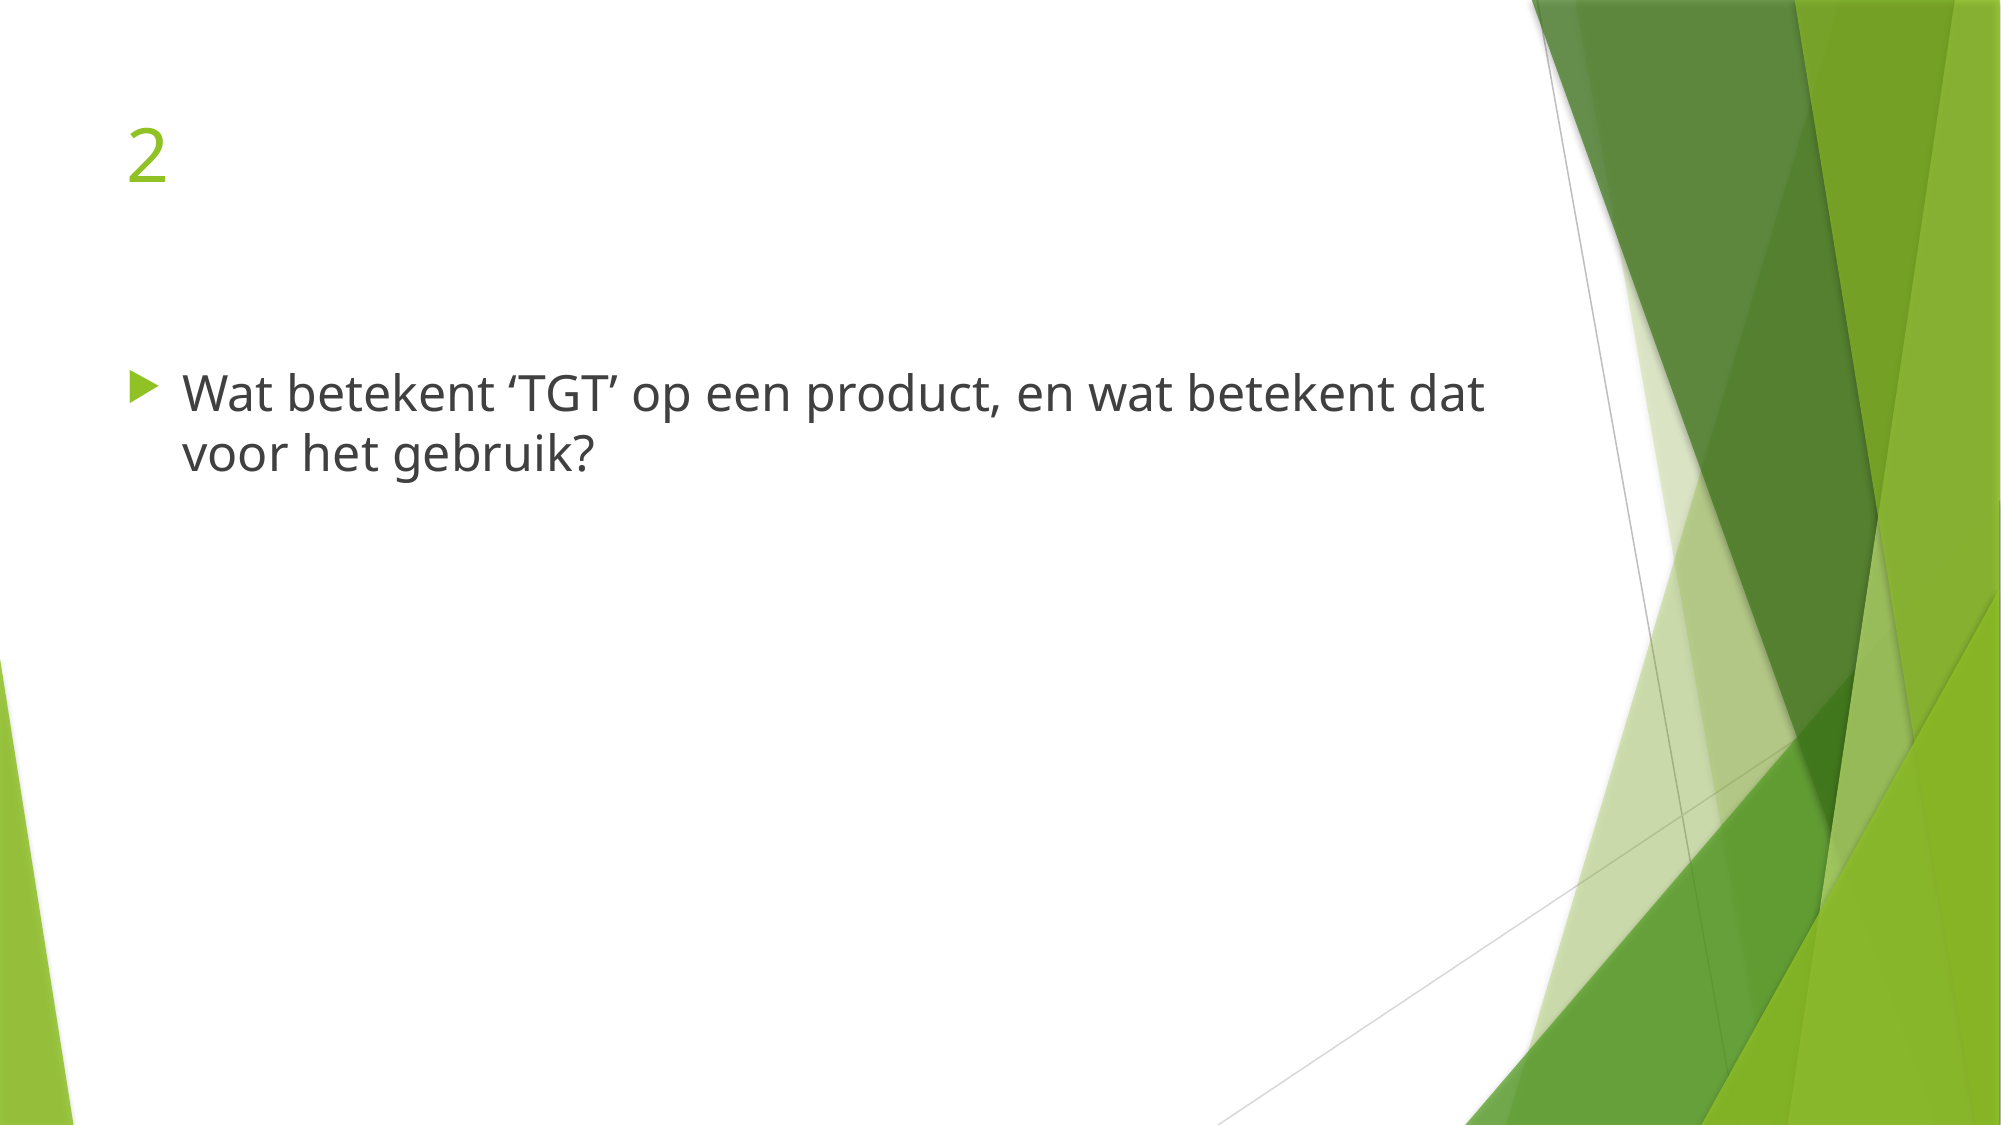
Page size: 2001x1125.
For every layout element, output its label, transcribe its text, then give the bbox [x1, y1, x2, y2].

list Wat betekent ‘TGT’ op een product, en wat betekent dat voor het gebruik? [111, 354, 1522, 992]
title 2 [111, 99, 1522, 317]
